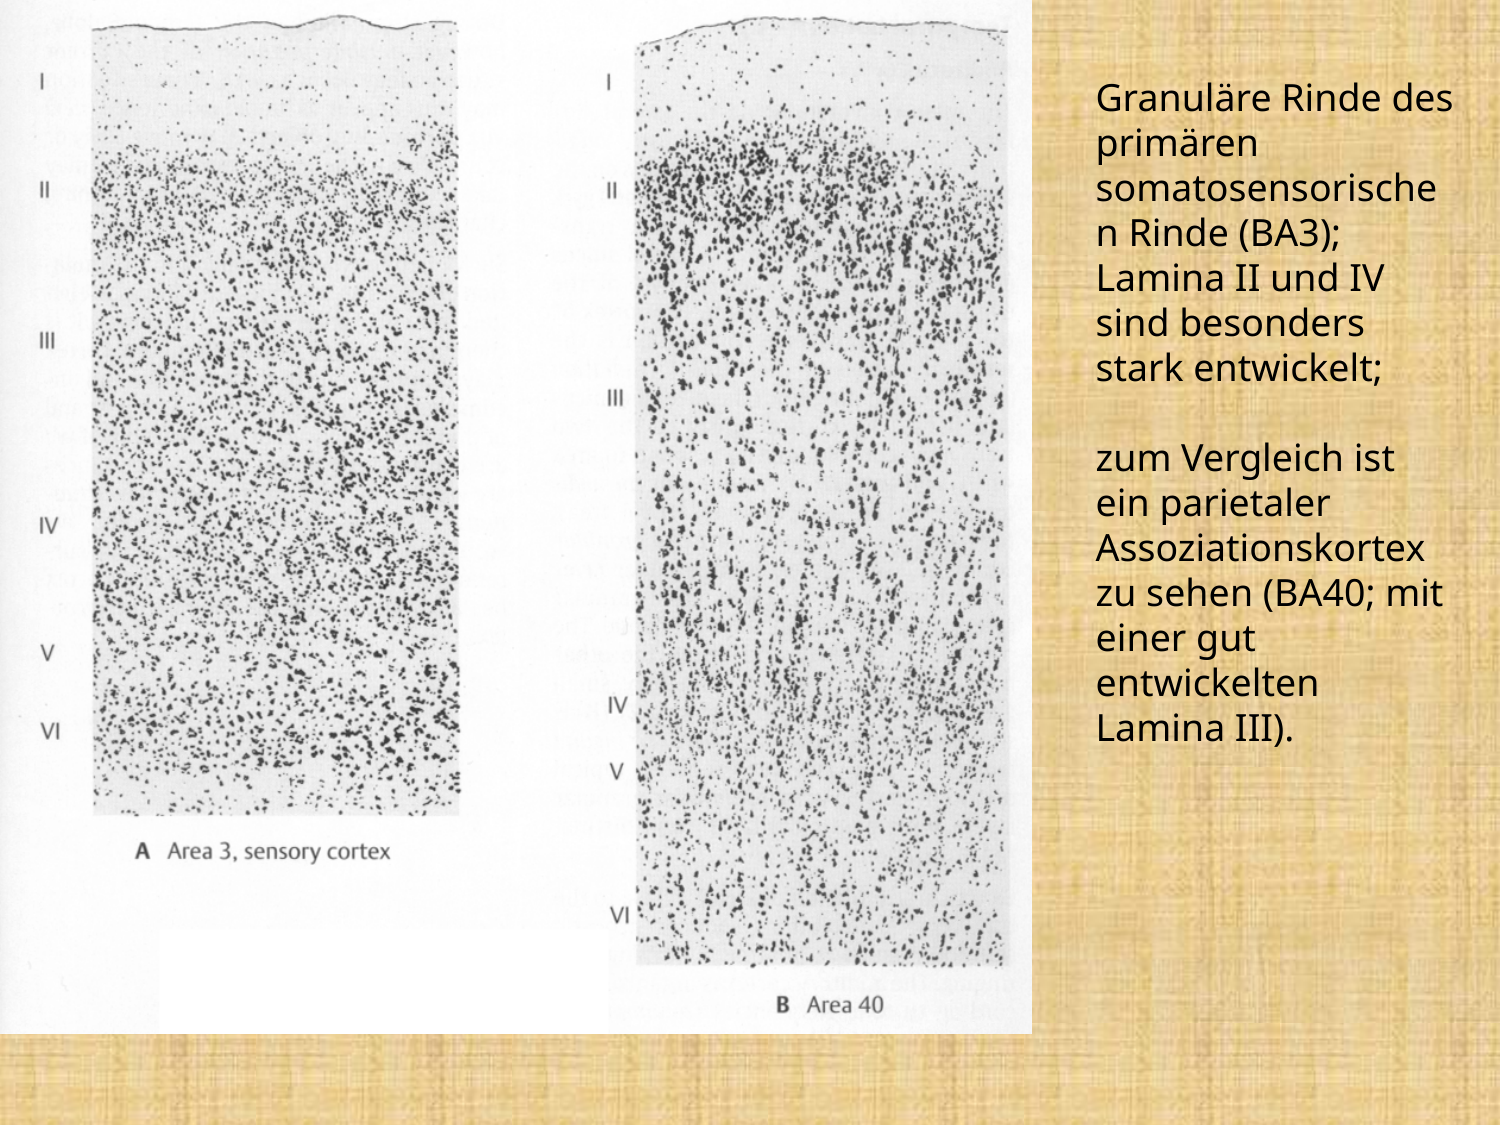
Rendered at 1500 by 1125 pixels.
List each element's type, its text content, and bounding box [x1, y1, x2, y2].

picture [0, 0, 1500, 1125]
text_box Granuläre Rinde des primären somatosensorischen Rinde (BA3); Lamina II und IV sind besonders stark entwickelt; zum Vergleich ist ein parietaler Assoziationskortex zu sehen (BA40; mit einer gut entwickelten Lamina III). [1080, 66, 1471, 757]
